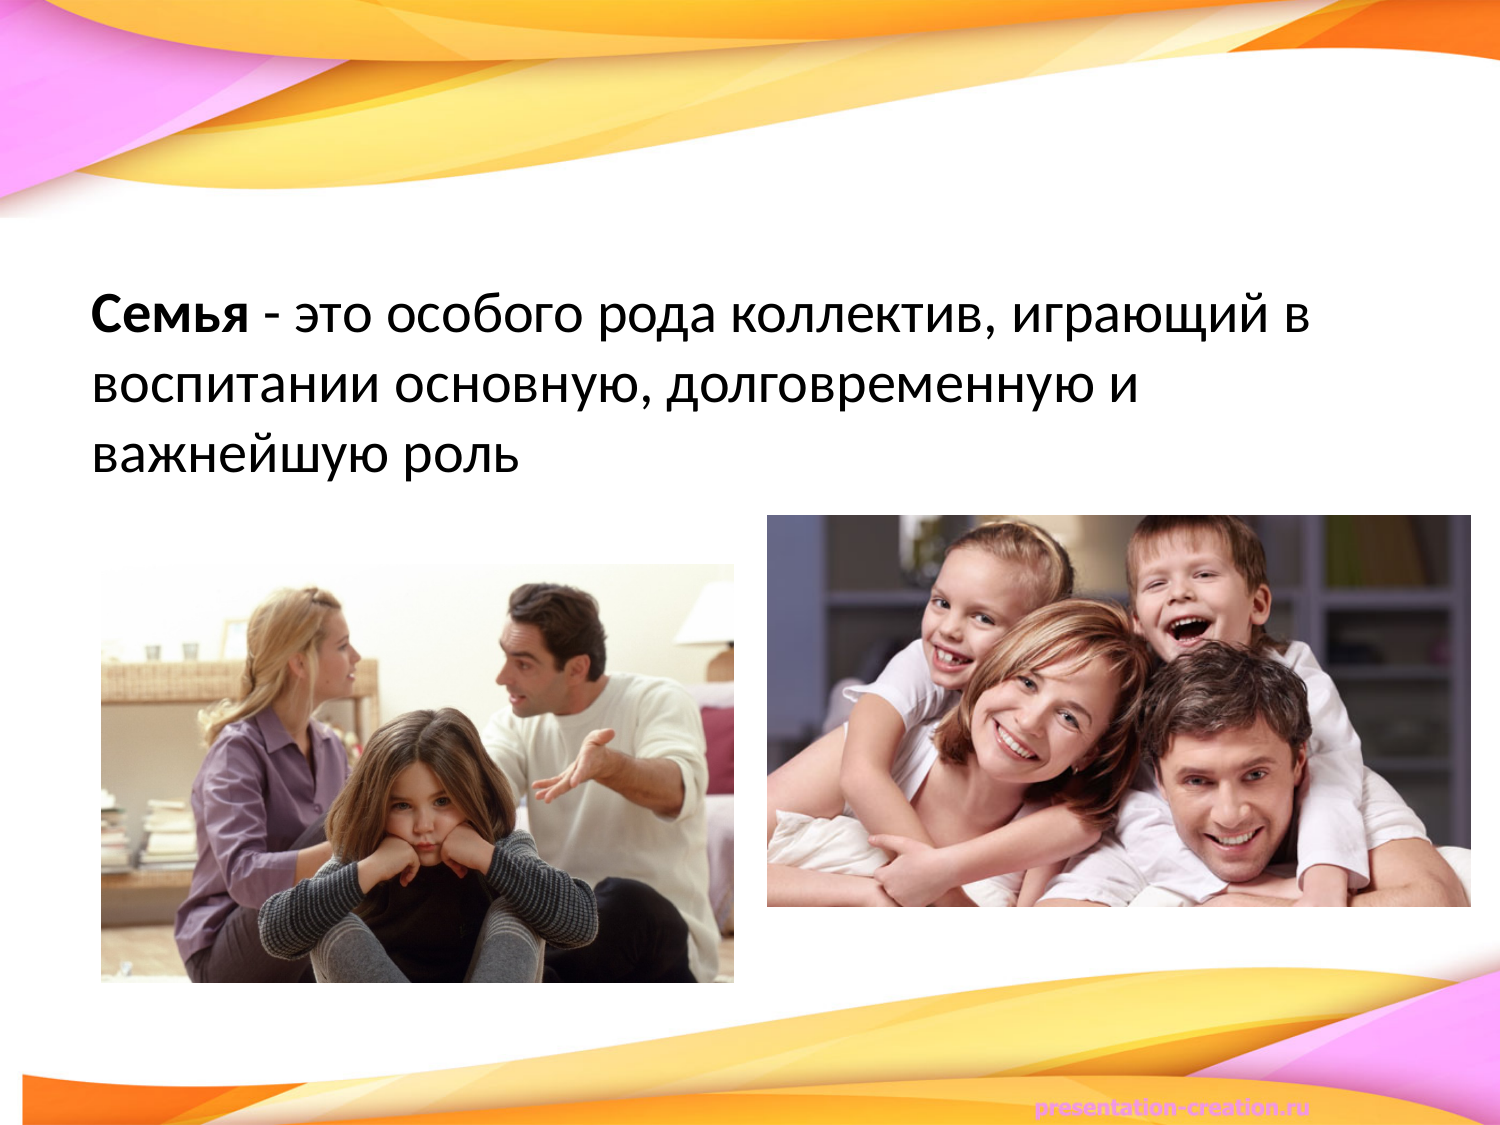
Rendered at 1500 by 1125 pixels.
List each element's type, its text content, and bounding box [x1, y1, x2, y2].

picture [0, 0, 1500, 1125]
text_box Семья - это особого рода коллектив, играющий в воспитании основную, долговременную и важнейшую роль [76, 267, 1388, 492]
